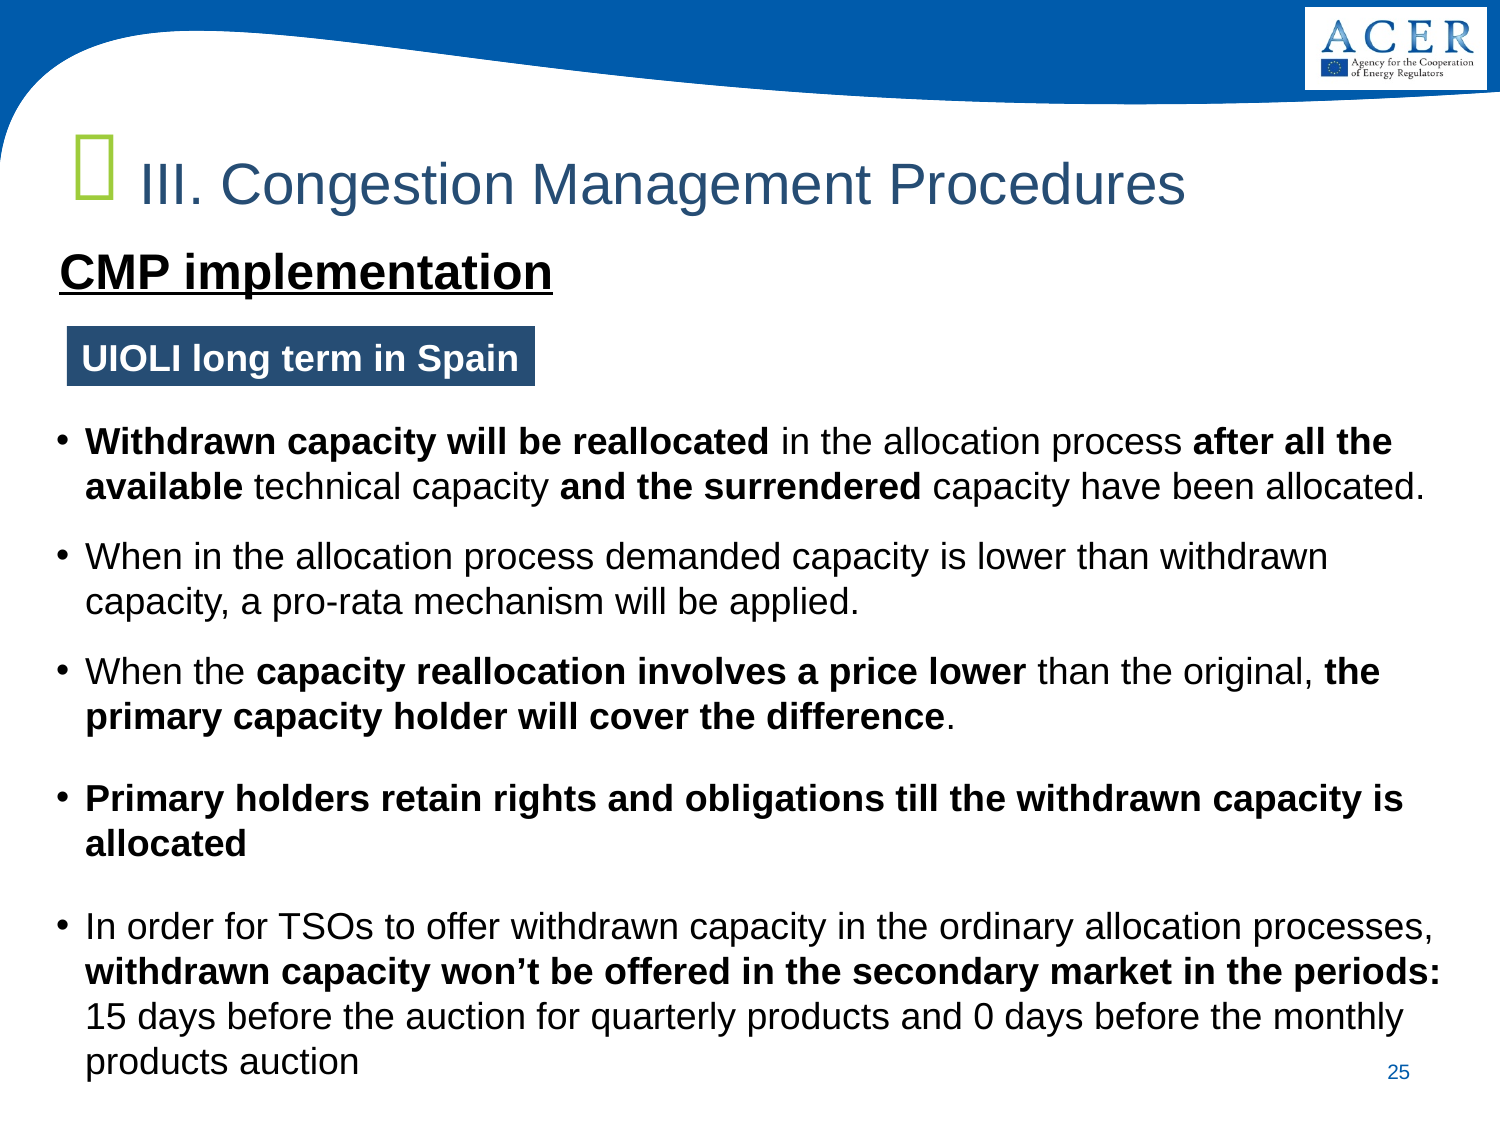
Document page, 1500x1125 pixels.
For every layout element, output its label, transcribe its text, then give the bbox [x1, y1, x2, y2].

text_box III. Congestion Management Procedures [0, 125, 1313, 225]
text_box Withdrawn capacity will be reallocated in the allocation process after all the available technical capacity and the surrendered capacity have been allocated. When in the allocation process demanded capacity is lower than withdrawn capacity, a pro-rata mechanism will be applied. When the capacity reallocation involves a price lower than the original, the primary capacity holder will cover the difference. Primary holders retain rights and obligations till the withdrawn capacity is allocated In order for TSOs to offer withdrawn capacity in the ordinary allocation processes, withdrawn capacity won’t be offered in the secondary market in the periods: 15 days before the auction for quarterly products and 0 days before the monthly products auction [41, 409, 1483, 1089]
text_box CMP implementation [29, 219, 1400, 307]
text_box UIOLI long term in Spain [66, 326, 535, 386]
picture [1305, 7, 1487, 90]
